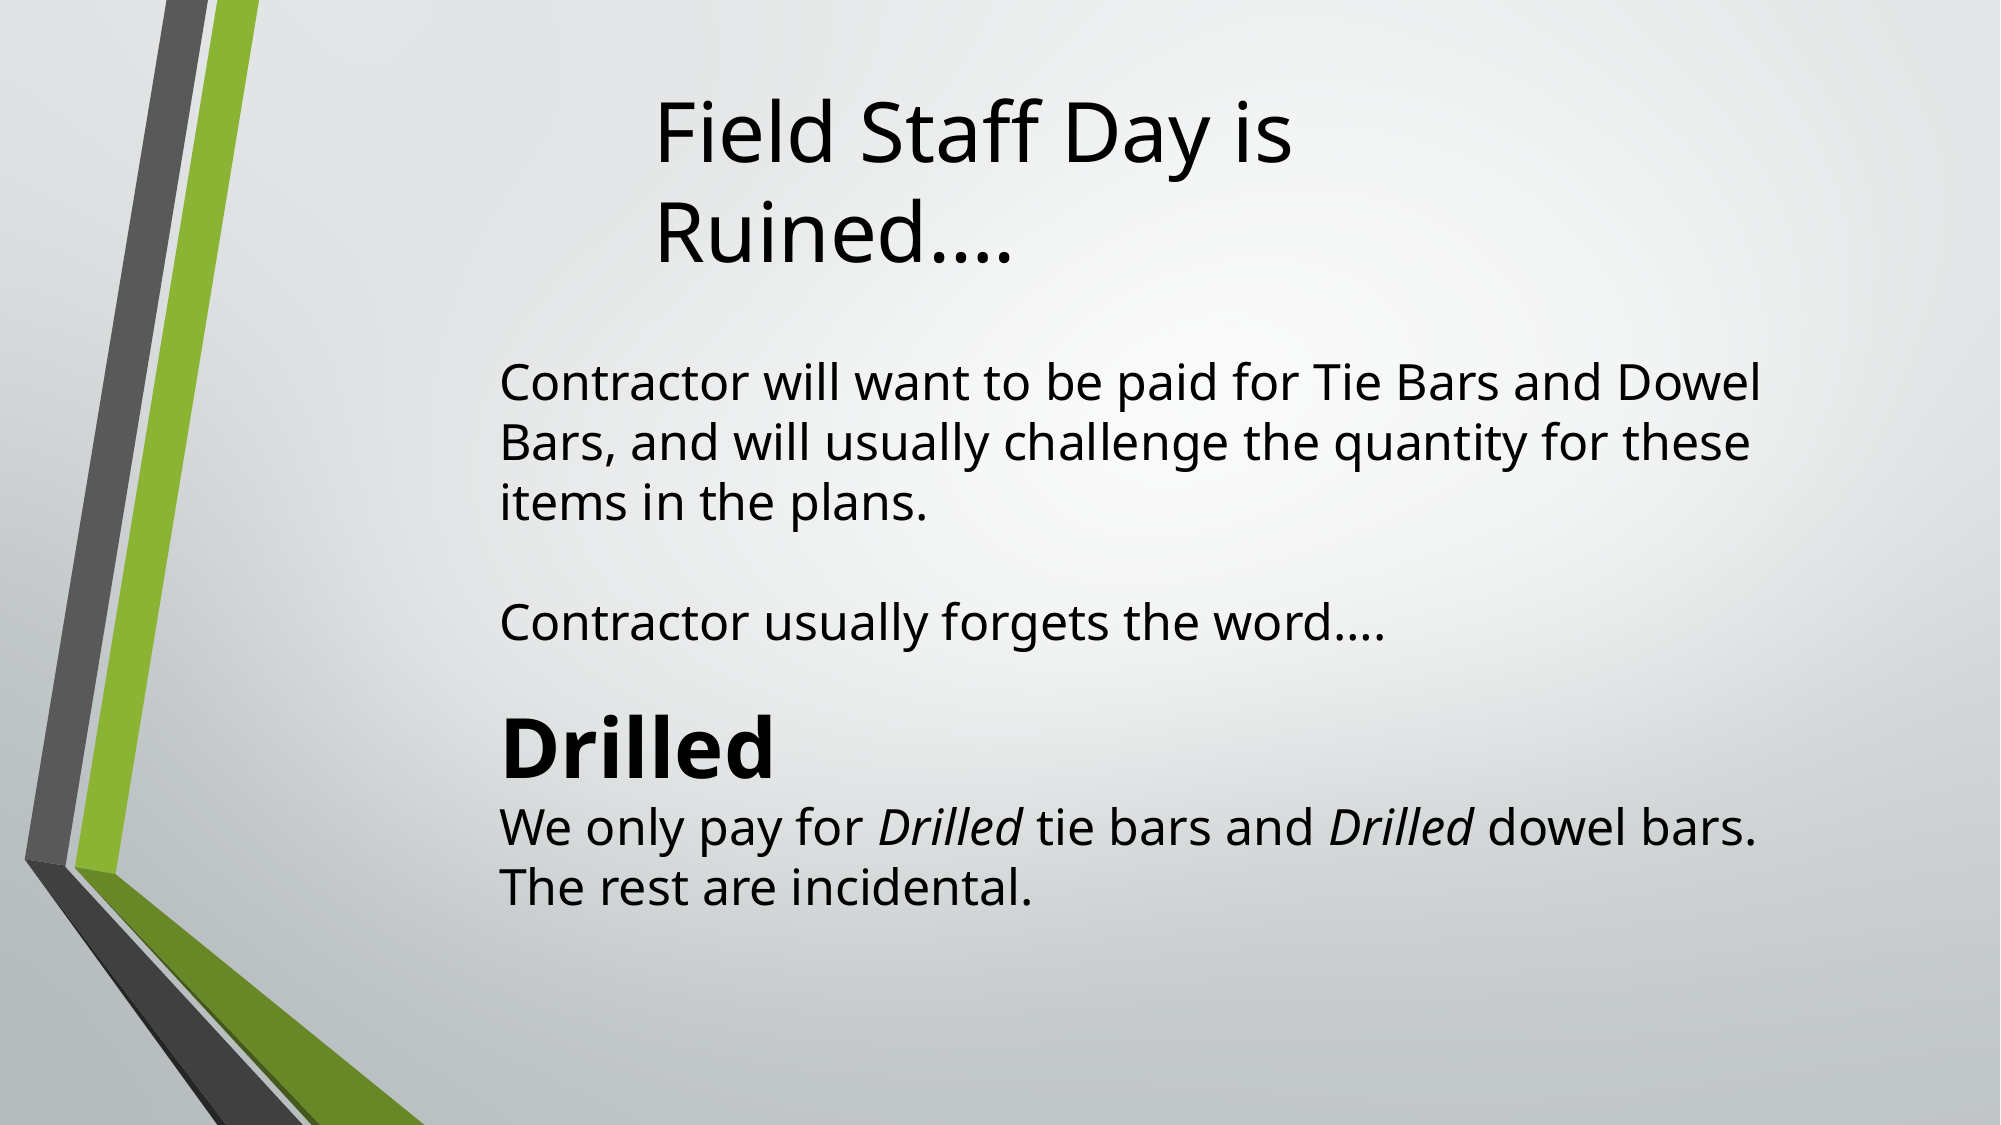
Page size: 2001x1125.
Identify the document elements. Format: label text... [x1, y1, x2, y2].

text_box Contractor will want to be paid for Tie Bars and Dowel Bars, and will usually challenge the quantity for these items in the plans. Contractor usually forgets the word…. Drilled We only pay for Drilled tie bars and Drilled dowel bars. The rest are incidental. [484, 342, 1806, 923]
text_box Field Staff Day is Ruined…. [639, 71, 1599, 287]
